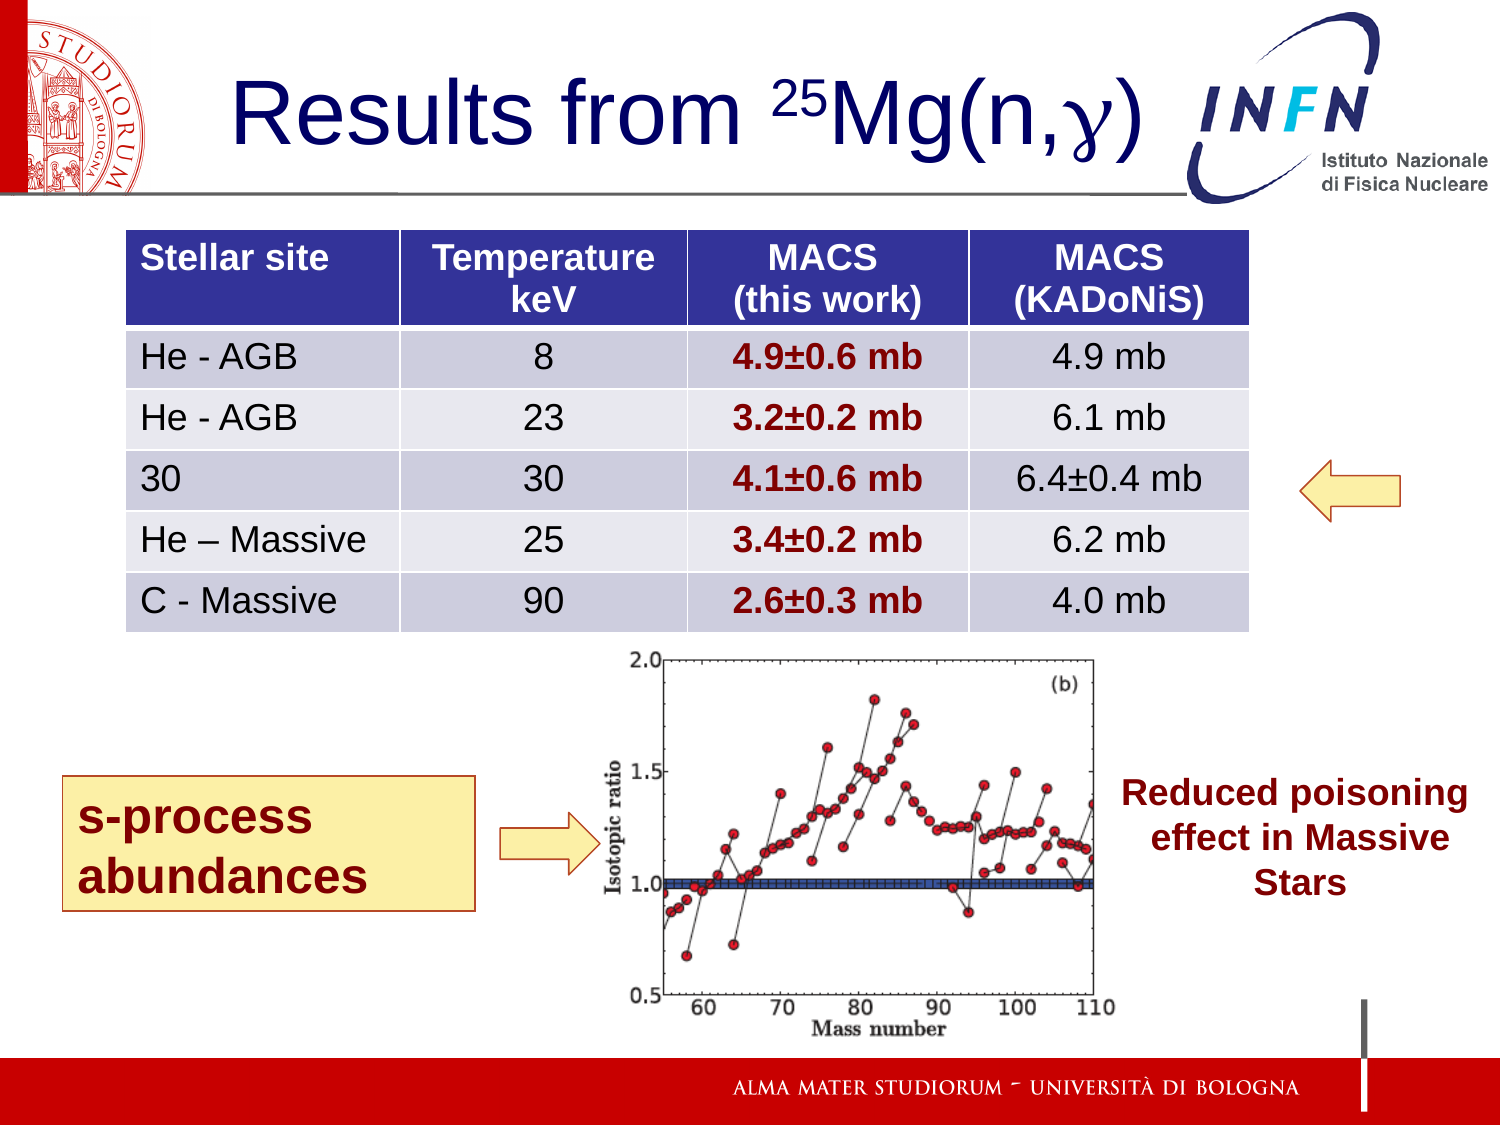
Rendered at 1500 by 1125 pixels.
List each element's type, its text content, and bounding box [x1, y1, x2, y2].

table_cell 4.1±0.6 mb [688, 451, 968, 510]
picture [28, 16, 151, 192]
table_cell 6.1 mb [970, 390, 1249, 449]
table_cell 4.9 mb [970, 331, 1249, 388]
table_header MACS (this work) [688, 233, 968, 325]
table_cell 25 [401, 512, 687, 571]
table_cell He - AGB [126, 331, 399, 388]
title Results from 25Mg(n,g) [75, 45, 1300, 233]
picture [0, 1058, 1500, 1125]
table_cell 4.0 mb [970, 573, 1249, 632]
table_header Stellar site [126, 233, 399, 325]
table_cell 3.4±0.2 mb [688, 512, 968, 571]
table_cell He – Massive [126, 512, 399, 571]
table_cell 6.4±0.4 mb [970, 451, 1249, 510]
text_box s-process abundances [62, 776, 475, 911]
table_cell 8 [401, 331, 687, 388]
table_header Temperature keV [401, 233, 687, 325]
table_cell 30 [126, 451, 399, 510]
text_box [500, 828, 532, 860]
text_box [1300, 460, 1401, 522]
table_cell 4.9±0.6 mb [688, 331, 968, 388]
text_box Reduced poisoning effect in Massive Stars [1154, 760, 1500, 911]
table_cell 30 [401, 451, 687, 510]
table_cell He - AGB [126, 390, 399, 449]
table_cell 3.2±0.2 mb [688, 390, 968, 449]
table_cell 6.2 mb [970, 512, 1249, 571]
table_header MACS (KADoNiS) [970, 233, 1249, 325]
table_cell 90 [401, 573, 687, 632]
table_cell C - Massive [126, 573, 399, 632]
picture [1187, 12, 1488, 204]
picture [537, 637, 1151, 1055]
table_cell 23 [401, 390, 687, 449]
table_cell 2.6±0.3 mb [688, 573, 968, 632]
